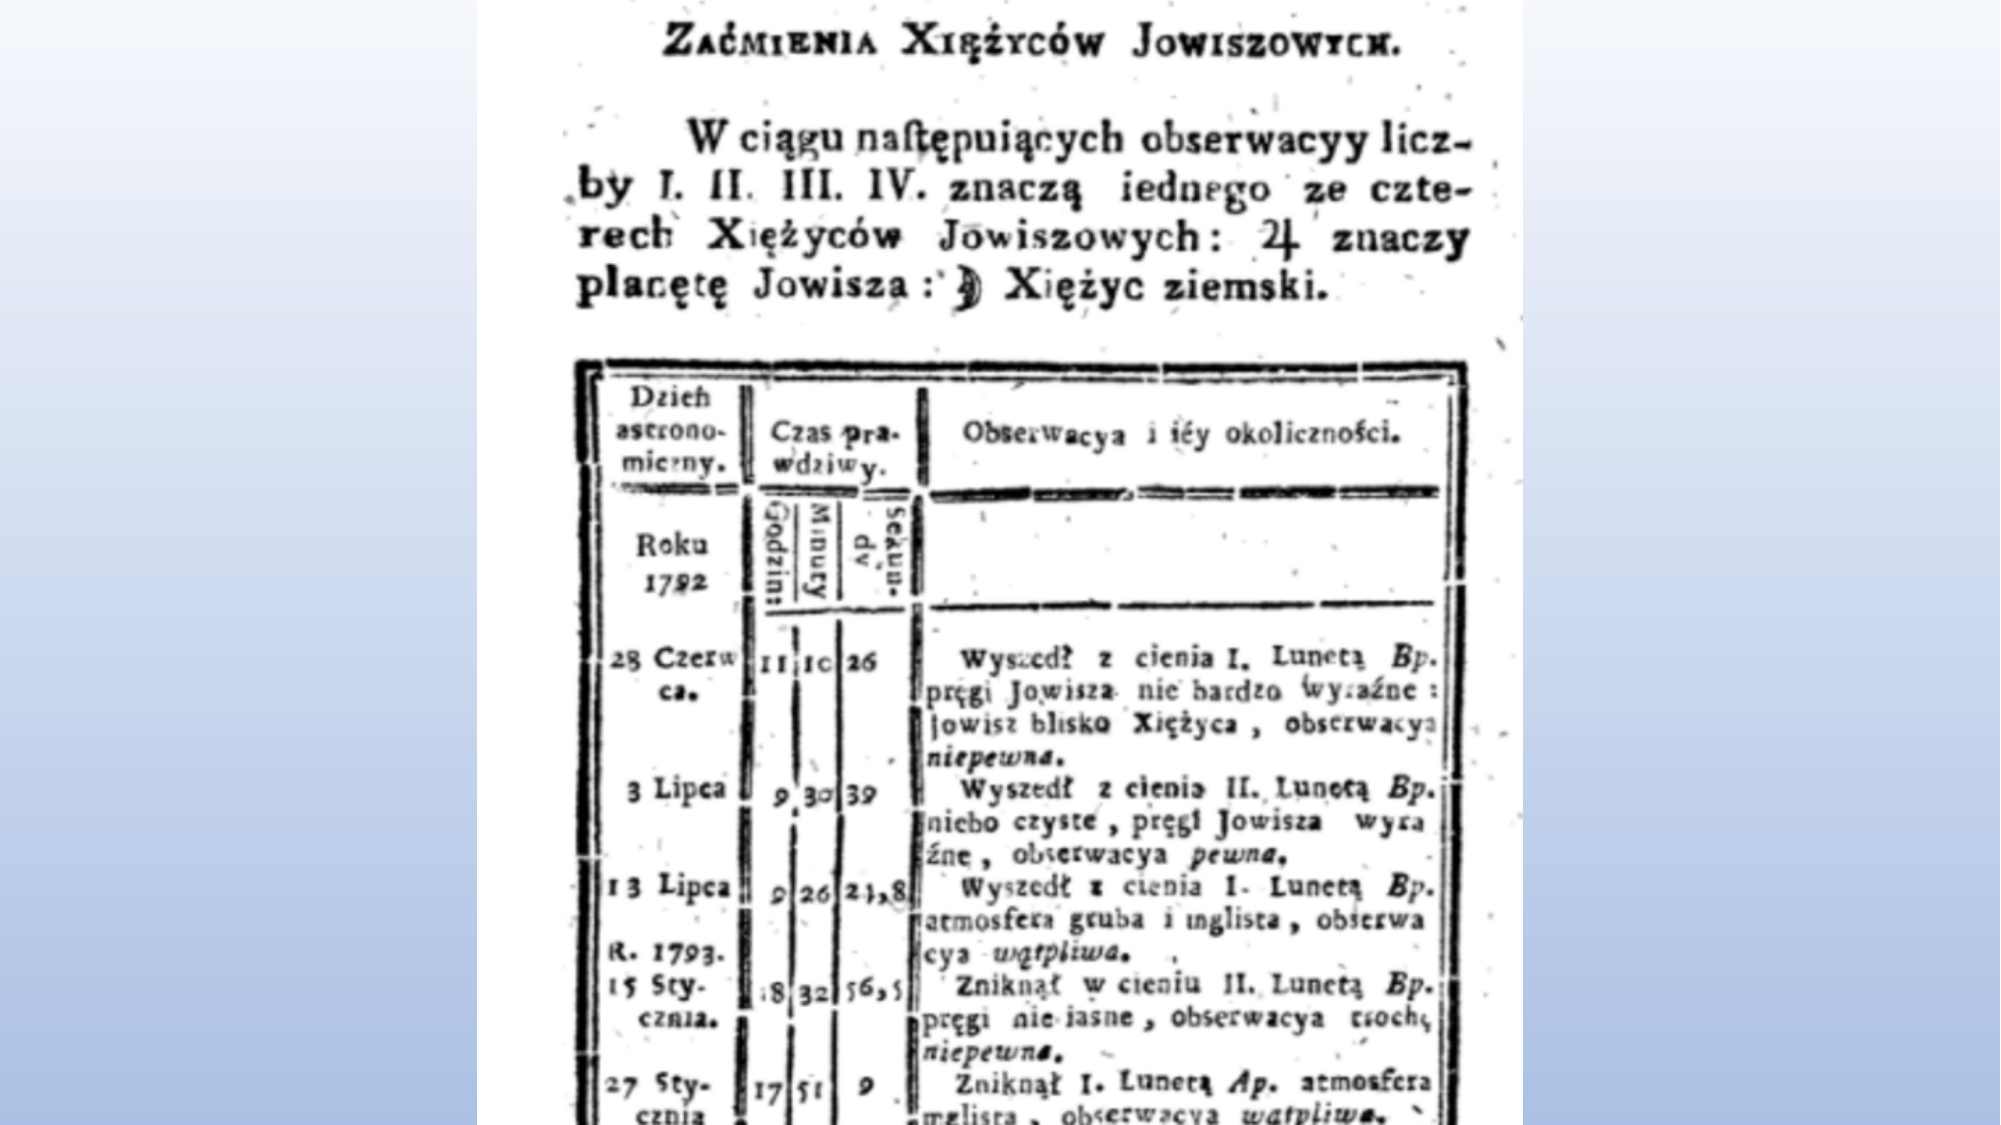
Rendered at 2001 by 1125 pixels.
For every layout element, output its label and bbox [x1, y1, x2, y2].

picture [477, 0, 1523, 1125]
